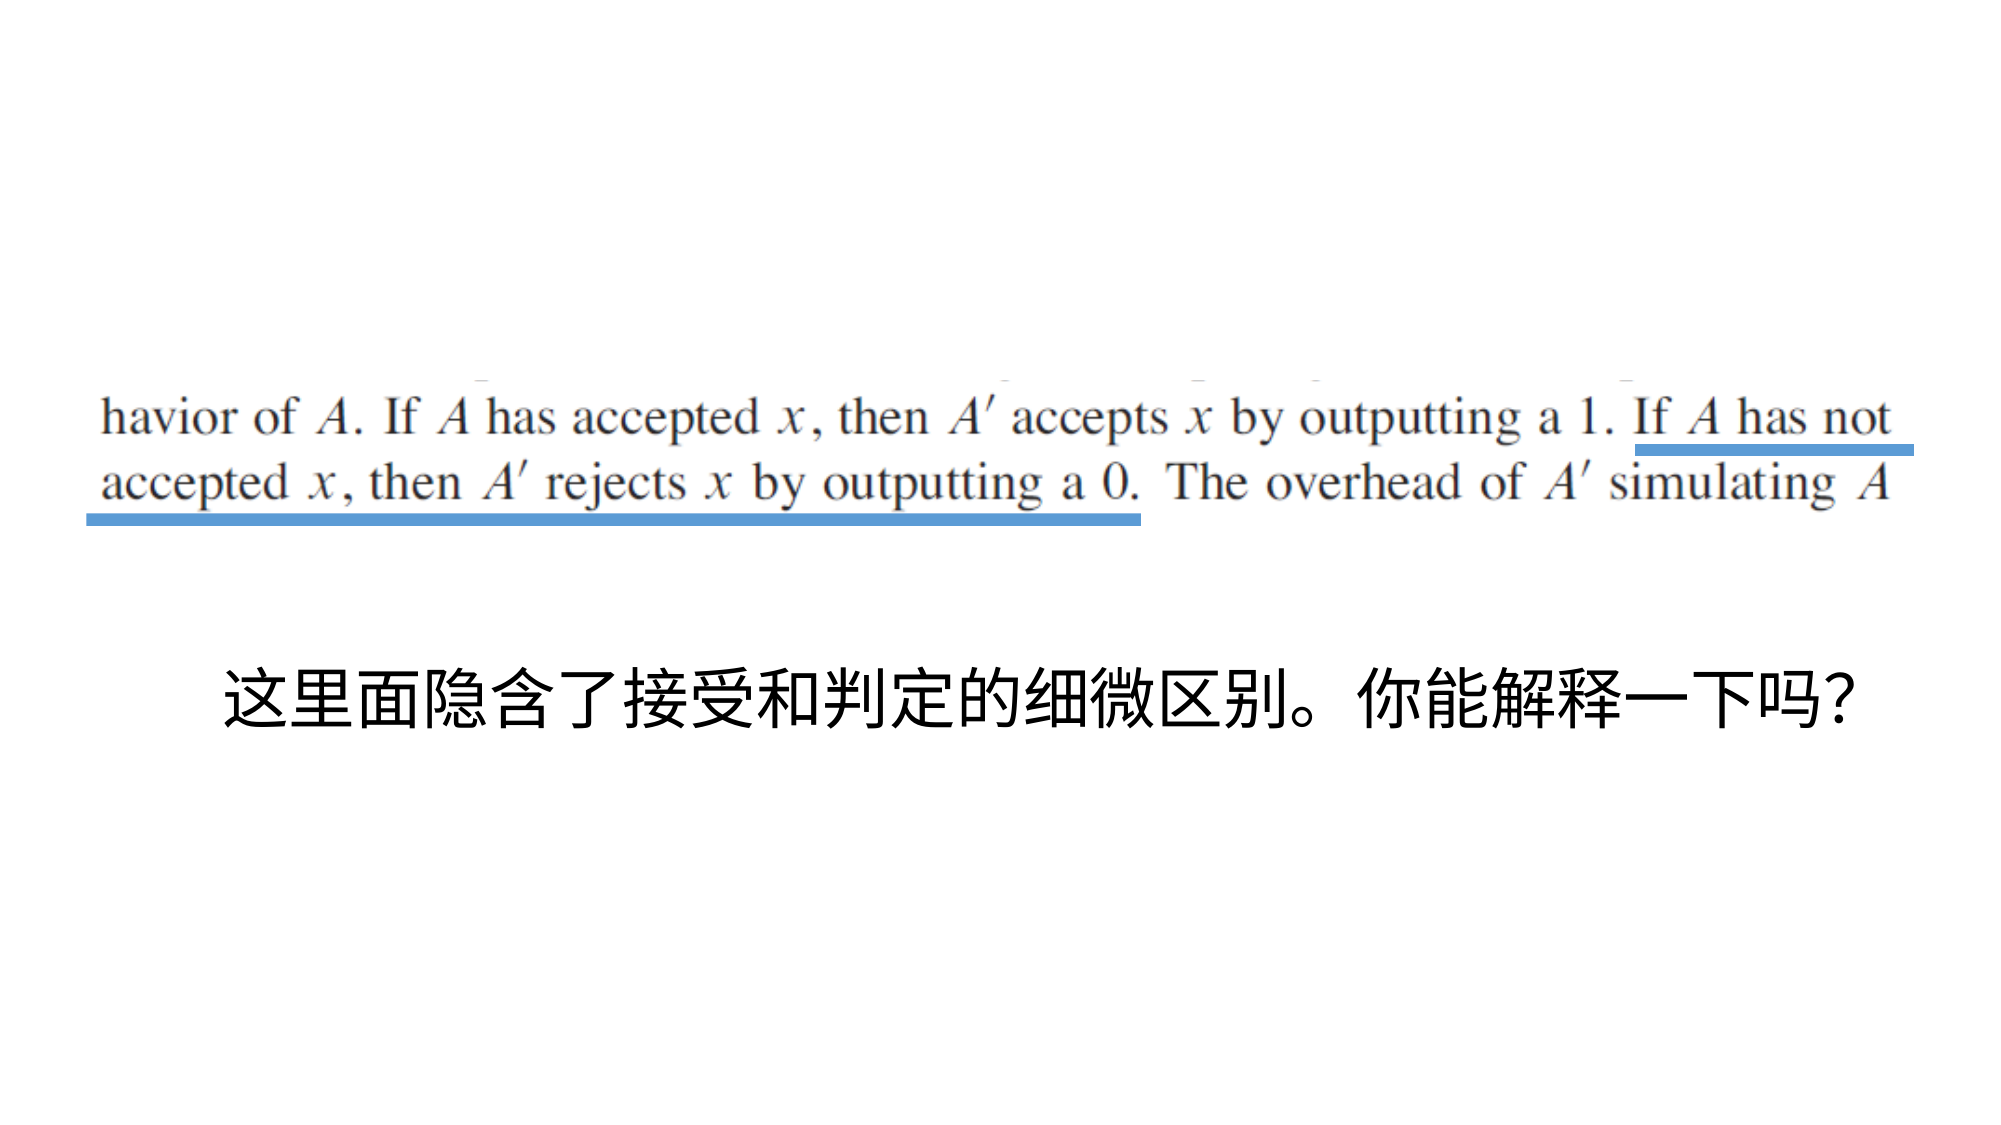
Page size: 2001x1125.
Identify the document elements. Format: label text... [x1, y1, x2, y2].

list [86, 380, 1914, 520]
text_box 这里面隐含了接受和判定的细微区别。你能解释一下吗？ [207, 649, 1907, 745]
